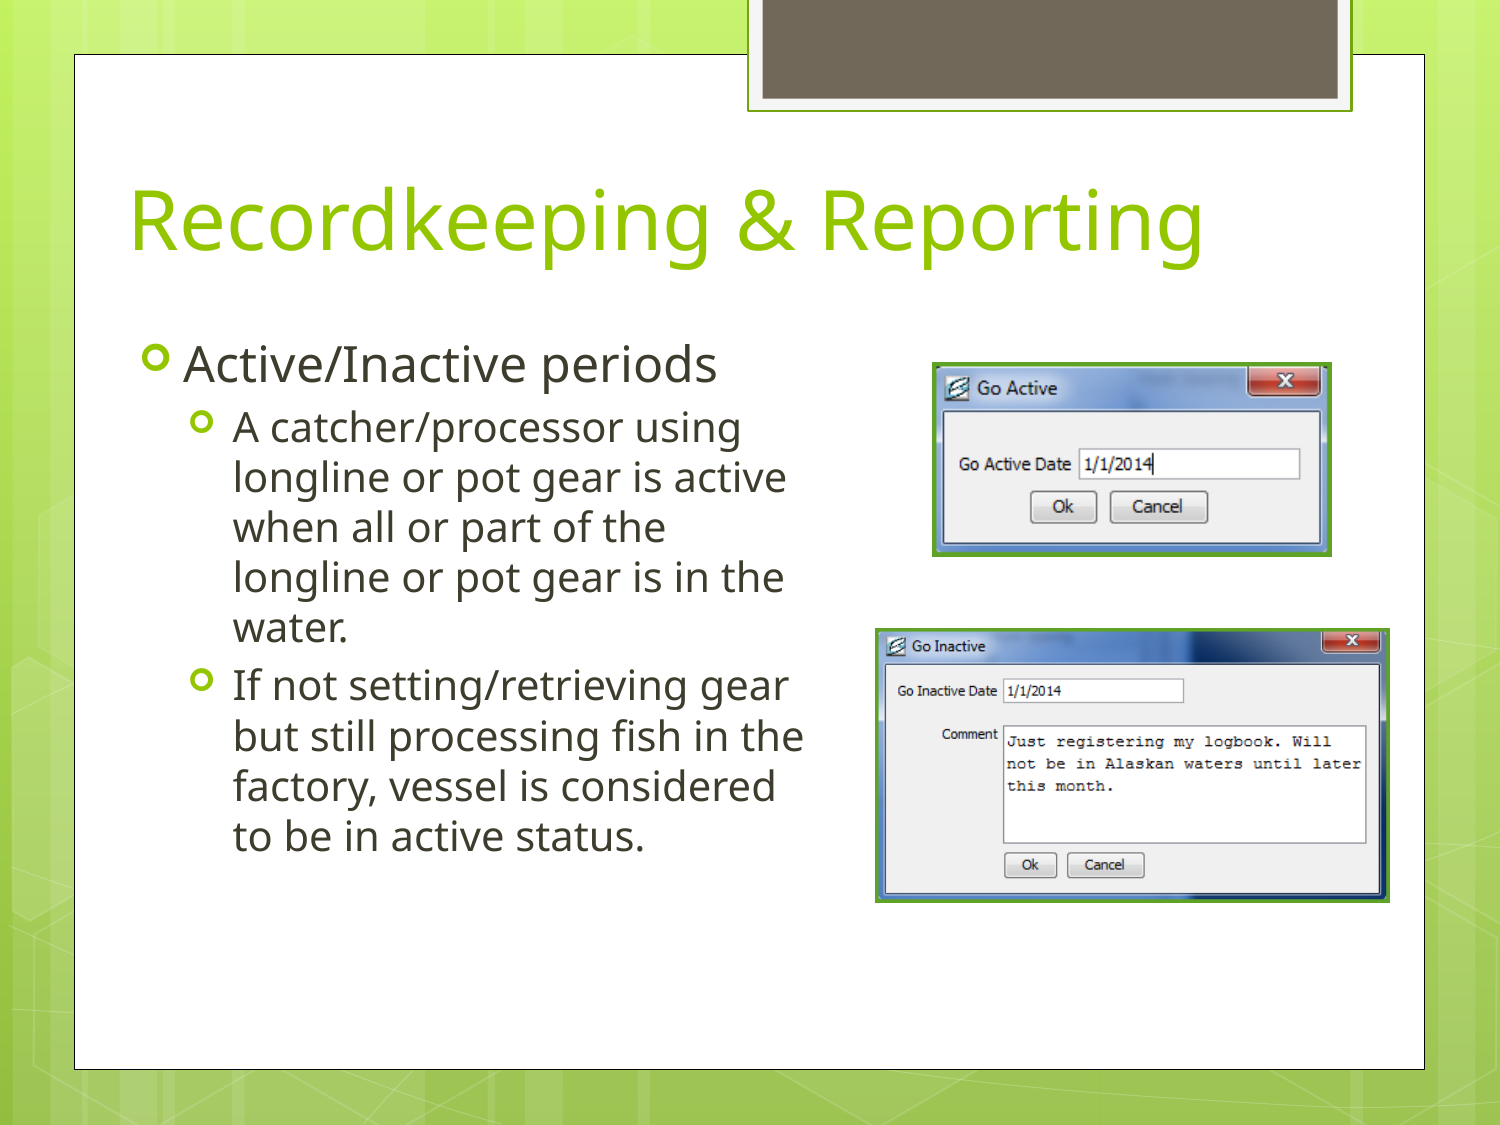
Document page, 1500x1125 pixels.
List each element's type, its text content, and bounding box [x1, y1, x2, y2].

title Recordkeeping & Reporting [112, 87, 1265, 275]
picture [931, 362, 1333, 557]
picture [874, 628, 1390, 904]
list Active/Inactive periods A catcher/processor using longline or pot gear is active when all or part of the longline or pot gear is in the water. If not setting/retrieving gear but still processing fish in the factory, vessel is considered to be in active status. [112, 324, 838, 975]
